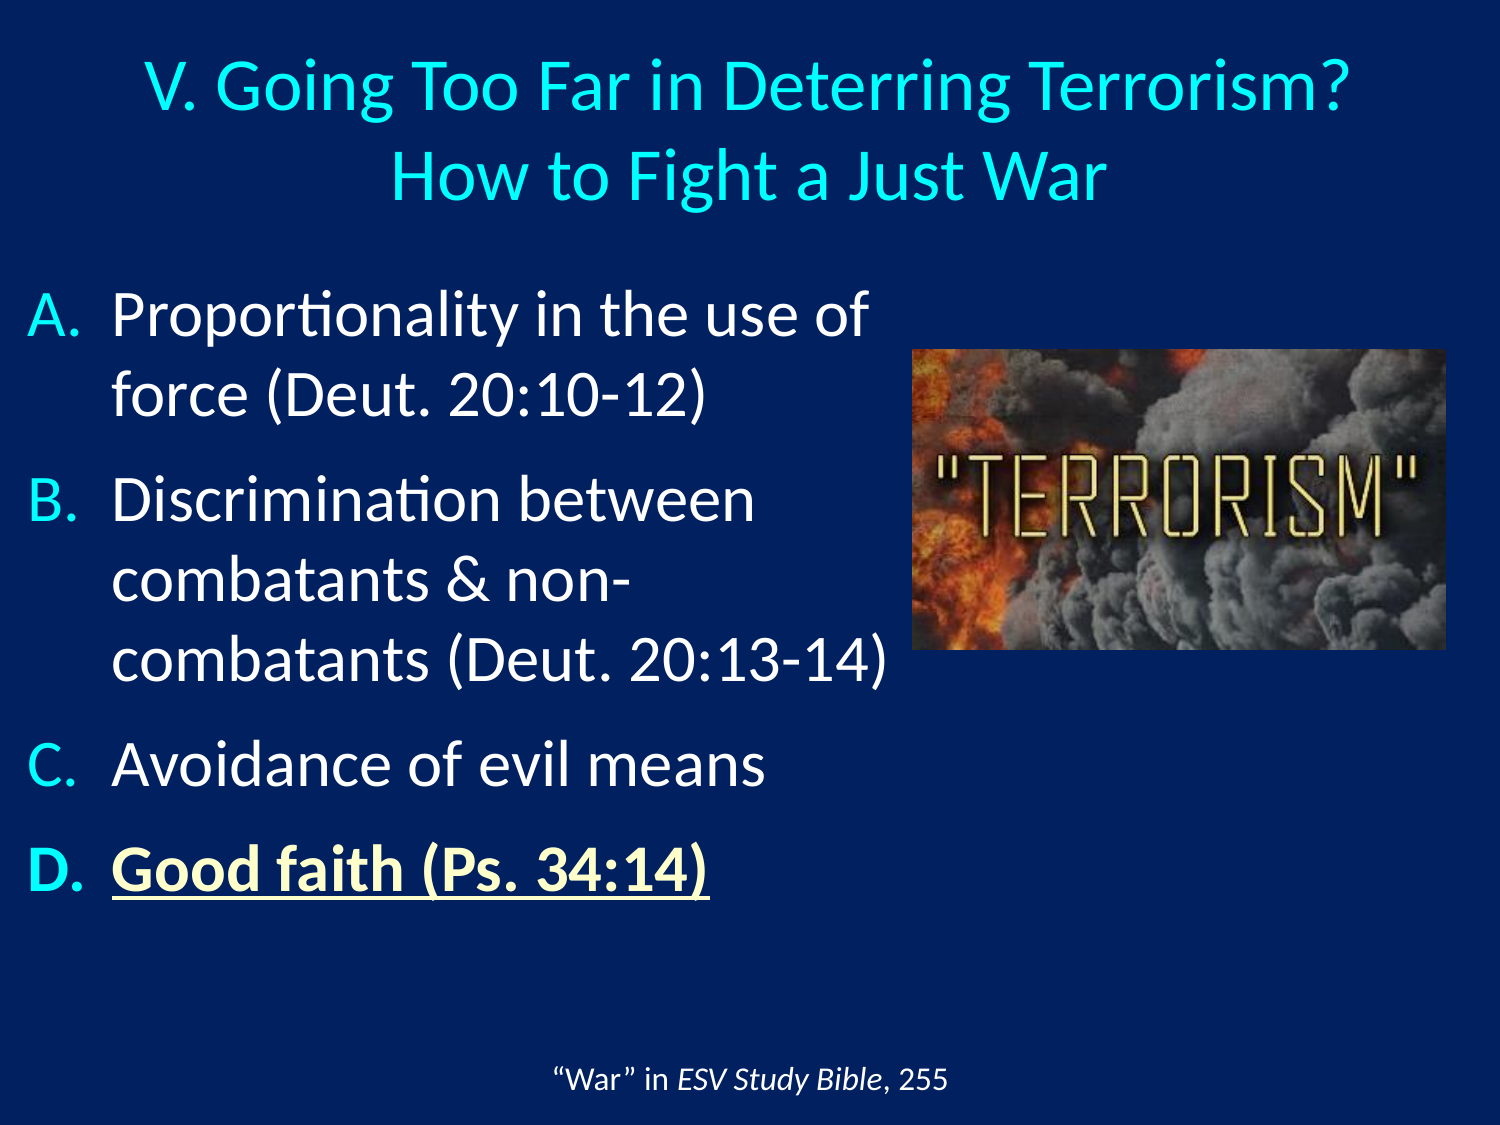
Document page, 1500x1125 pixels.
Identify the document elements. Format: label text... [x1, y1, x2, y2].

picture [912, 349, 1446, 651]
title V. Going Too Far in Deterring Terrorism? How to Fight a Just War [109, 37, 1391, 213]
text_box “War” in ESV Study Bible, 255 [500, 1049, 1000, 1105]
list Proportionality in the use of force (Deut. 20:10-12) Discrimination between combatants & non-combatants (Deut. 20:13-14) Avoidance of evil means Good faith (Ps. 34:14) [12, 262, 913, 826]
